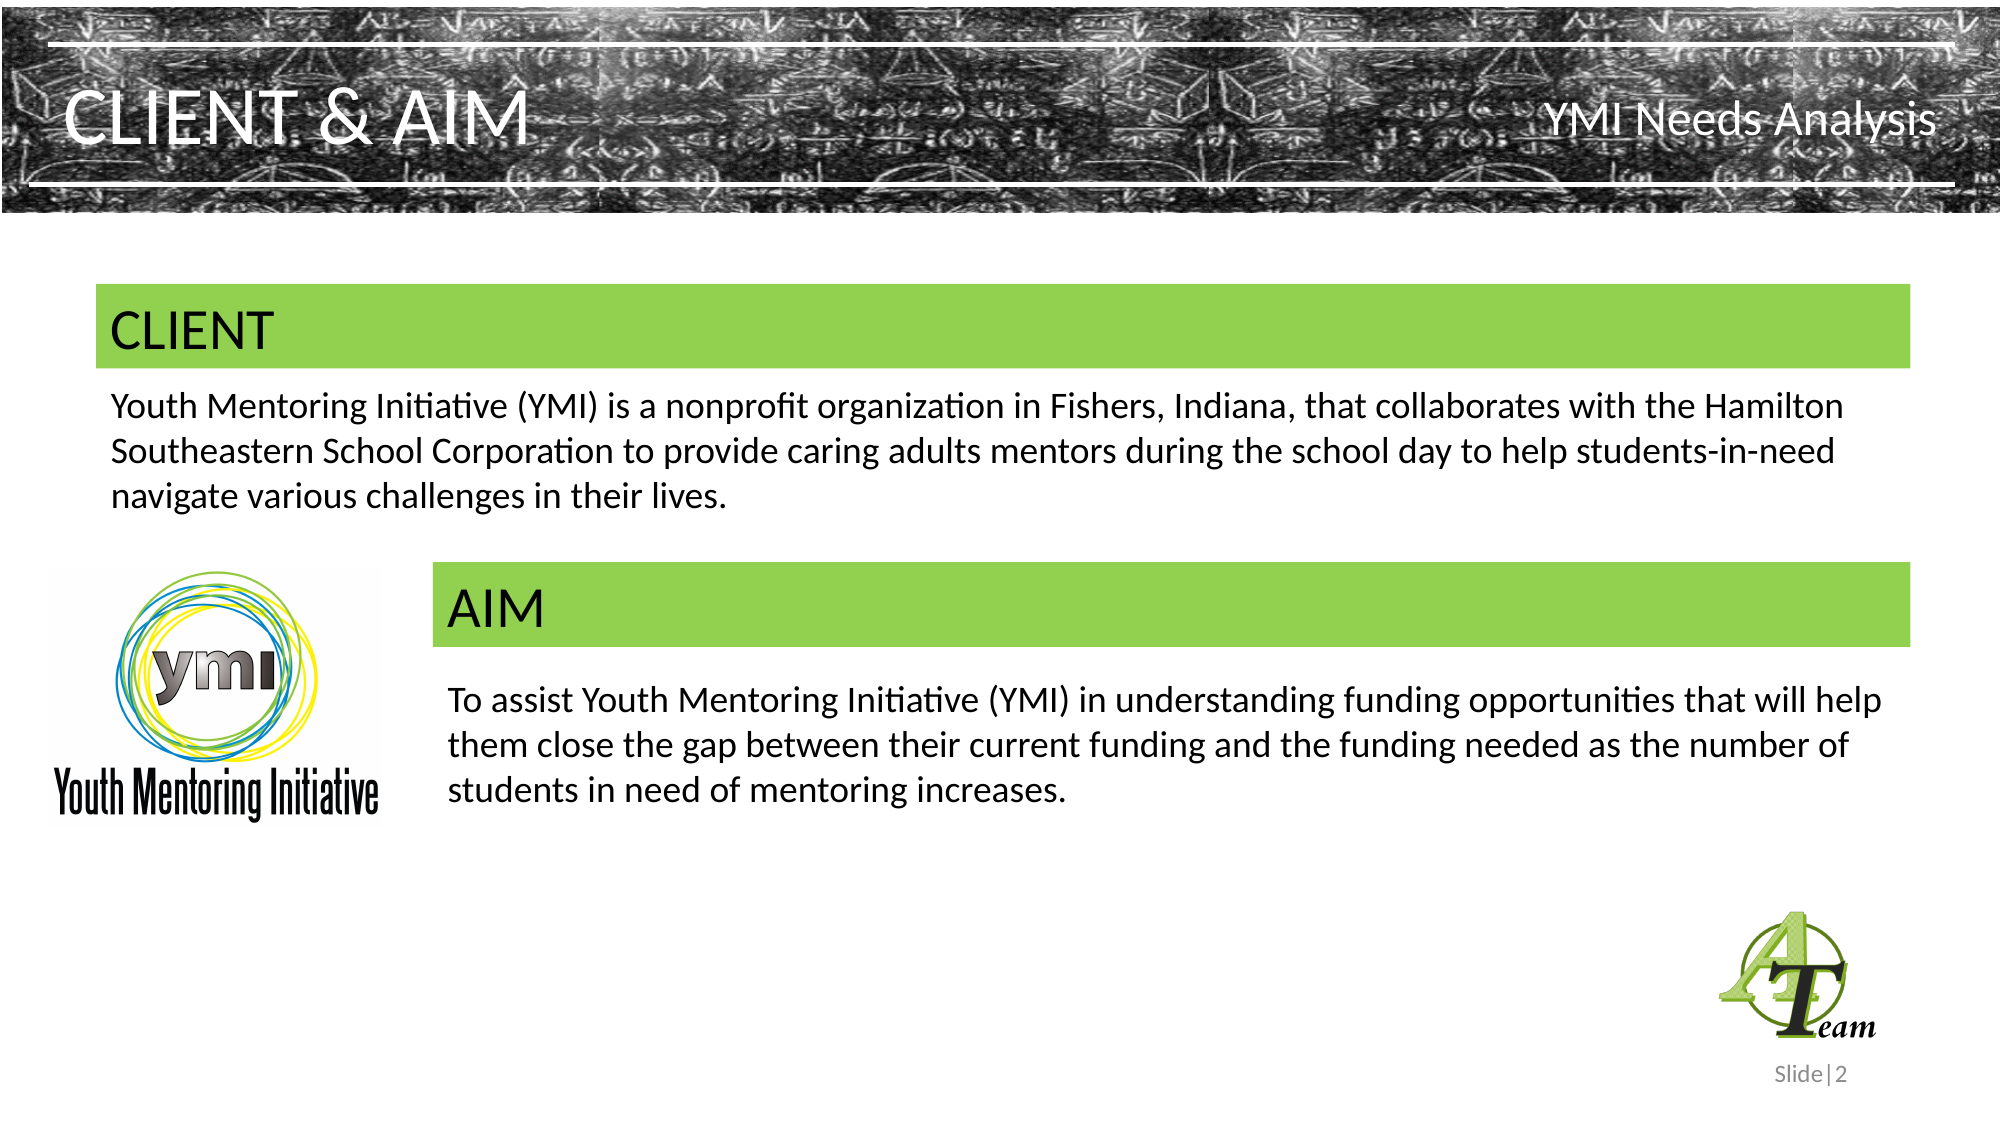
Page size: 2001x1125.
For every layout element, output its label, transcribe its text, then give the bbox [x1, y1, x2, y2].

text_box AIM [432, 562, 1911, 647]
text_box To assist Youth Mentoring Initiative (YMI) in understanding funding opportunities that will help them close the gap between their current funding and the funding needed as the number of students in need of mentoring increases. [432, 668, 1911, 863]
picture [48, 567, 382, 827]
picture [2, 7, 2000, 213]
text_box Youth Mentoring Initiative (YMI) is a nonprofit organization in Fishers, Indiana, that collaborates with the Hamilton Southeastern School Corporation to provide caring adults mentors during the school day to help students-in-need navigate various challenges in their lives. [96, 373, 1989, 524]
picture [1717, 902, 1885, 1043]
text_box CLIENT & AIM [48, 53, 793, 169]
text_box CLIENT [96, 283, 1911, 369]
slide_number Slide|2 [1412, 1042, 1863, 1103]
